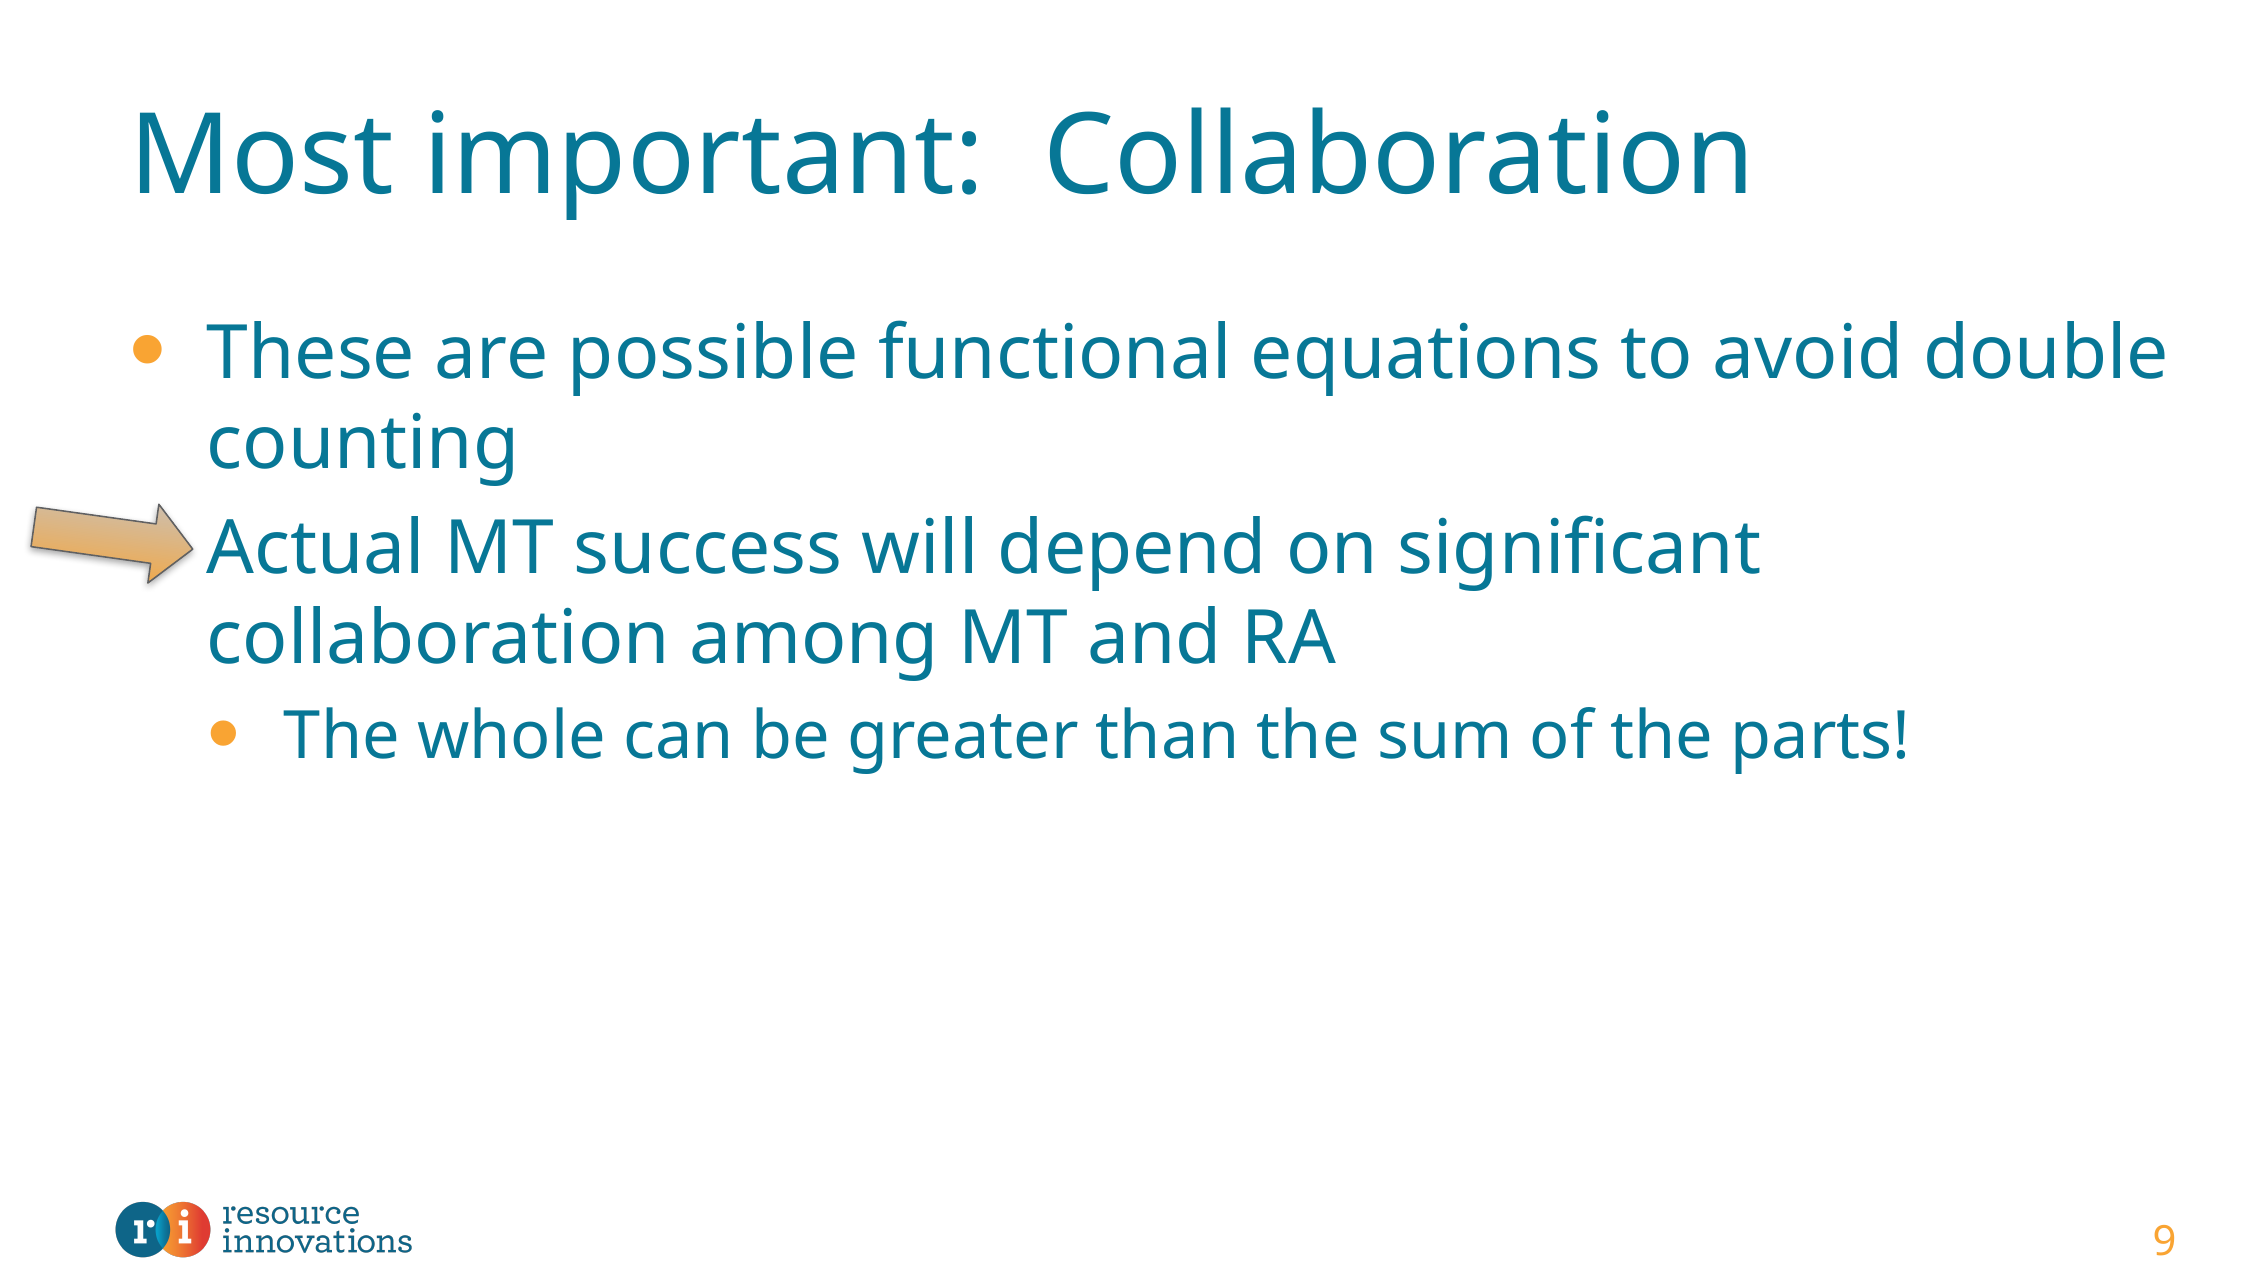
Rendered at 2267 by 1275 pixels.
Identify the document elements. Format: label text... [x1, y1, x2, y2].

picture [113, 1199, 414, 1260]
slide_number 9 [2071, 1206, 2192, 1275]
list These are possible functional equations to avoid double counting Actual MT success will depend on significant collaboration among MT and RA The whole can be greater than the sum of the parts! [113, 295, 2201, 1137]
title Most important: Collaboration [113, 72, 2154, 286]
text_box [30, 503, 194, 584]
